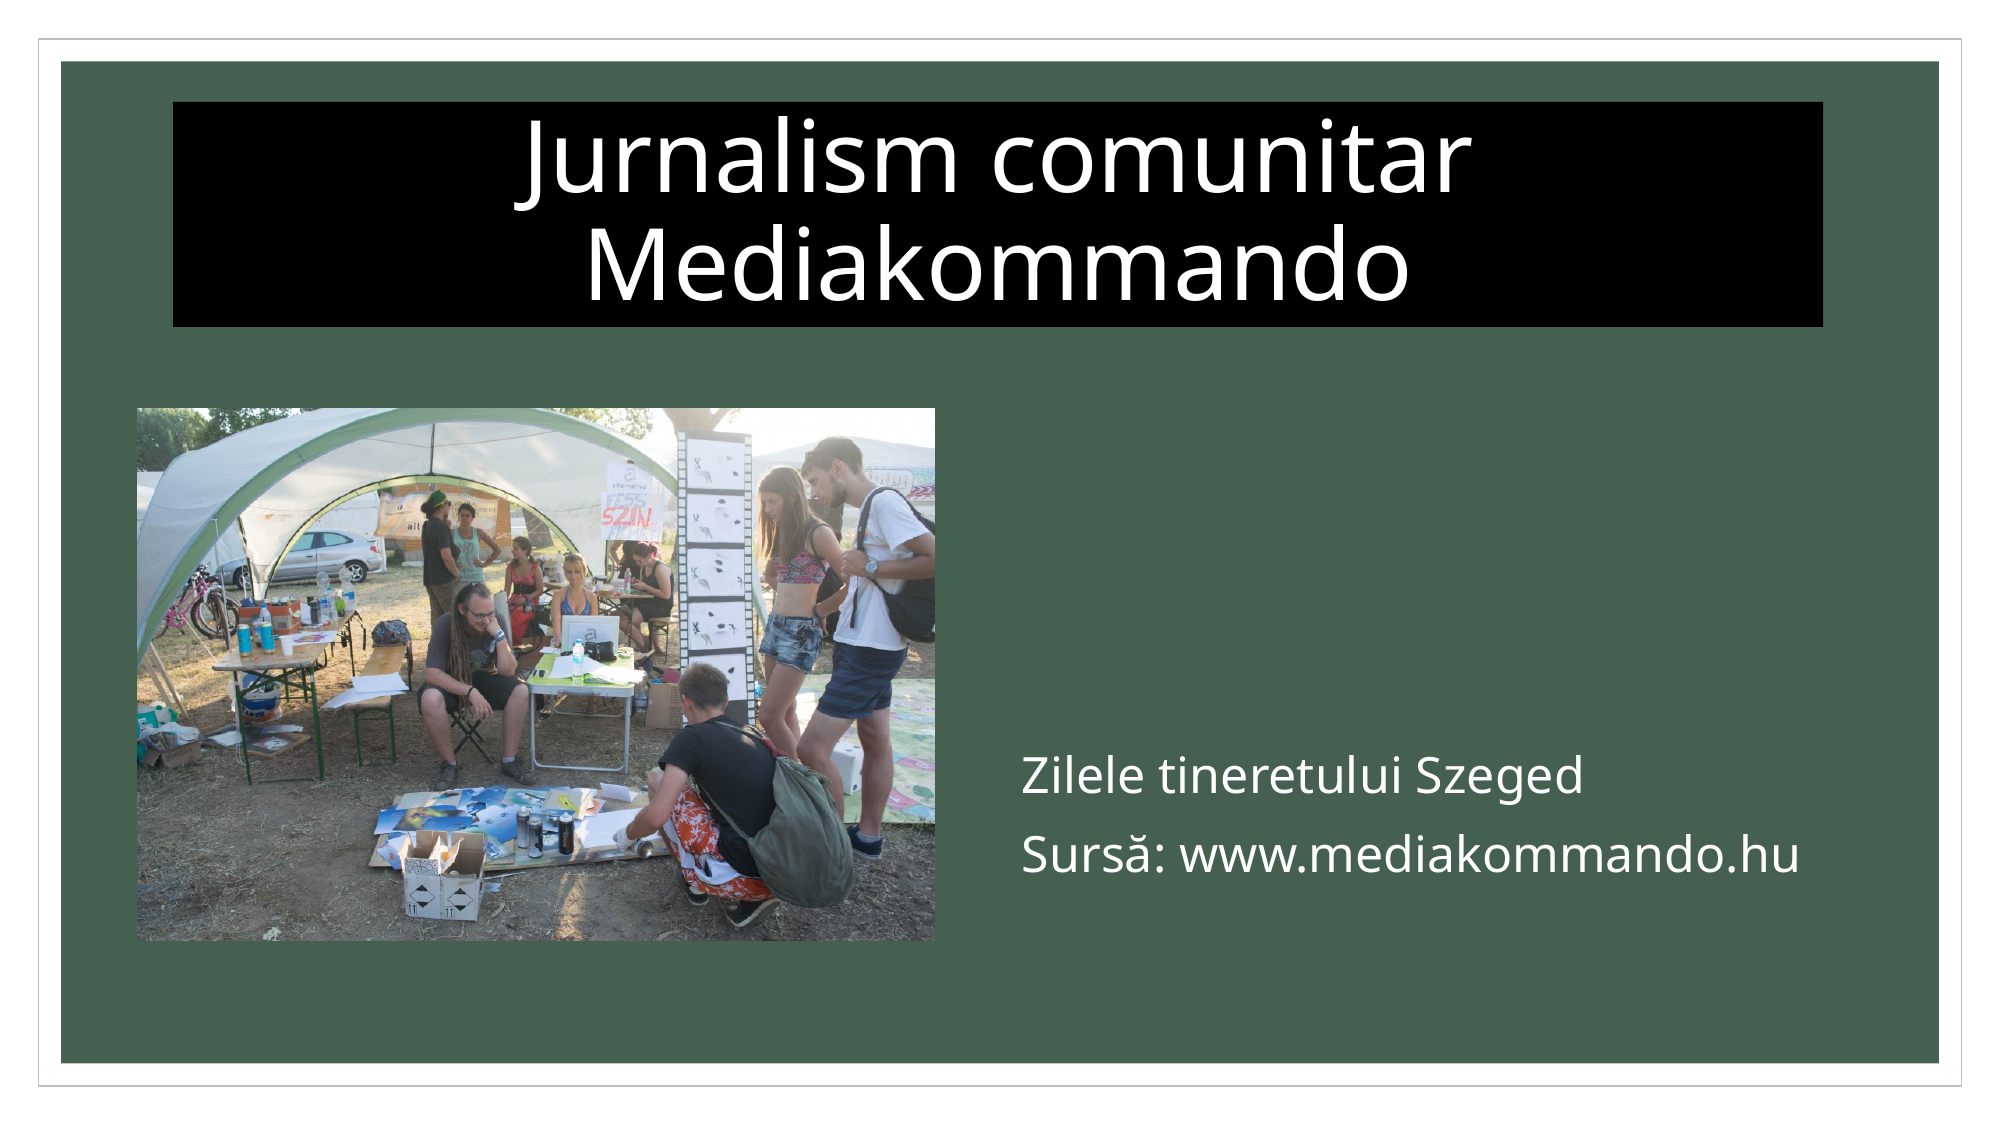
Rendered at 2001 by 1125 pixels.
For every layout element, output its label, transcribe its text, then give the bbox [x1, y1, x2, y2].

list Zilele tineretului Szeged Sursă: www.mediakommando.hu [988, 420, 1886, 882]
title Jurnalism comunitar Mediakommando [173, 101, 1824, 327]
picture [137, 408, 935, 941]
